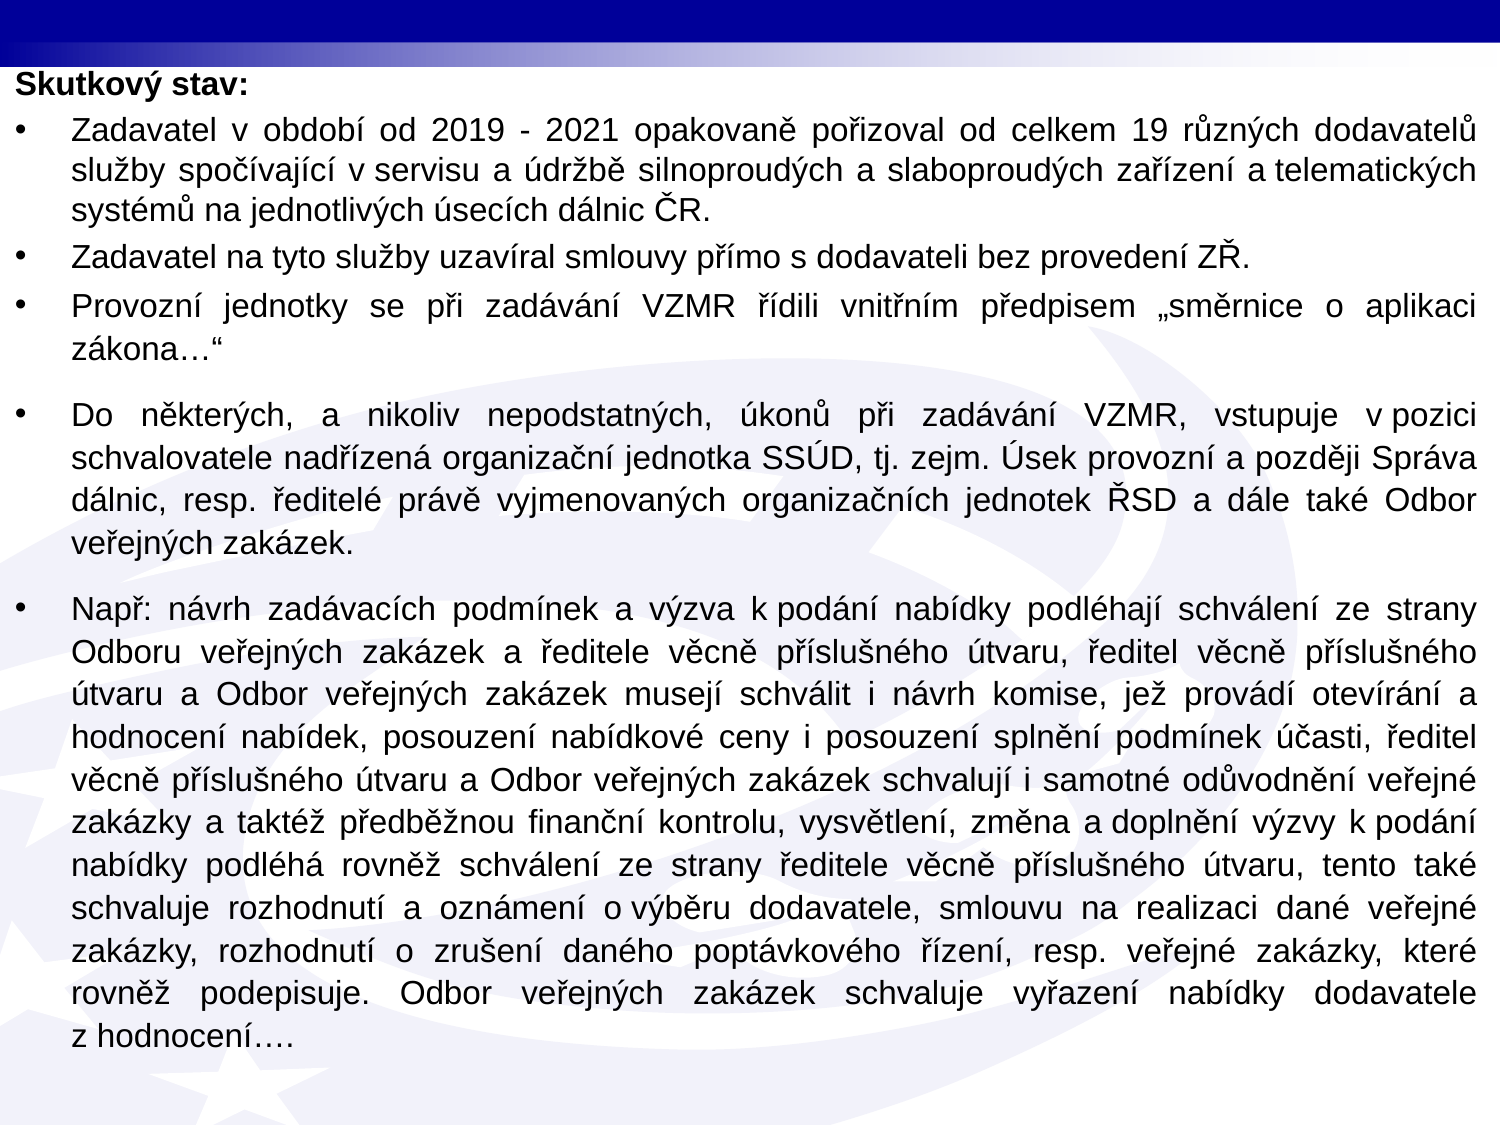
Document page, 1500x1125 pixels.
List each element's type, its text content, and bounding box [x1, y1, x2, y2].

list Skutkový stav: Zadavatel v období od 2019 - 2021 opakovaně pořizoval od celkem 19 různých dodavatelů služby spočívající v servisu a údržbě silnoproudých a slaboproudých zařízení a telematických systémů na jednotlivých úsecích dálnic ČR. Zadavatel na tyto služby uzavíral smlouvy přímo s dodavateli bez provedení ZŘ. Provozní jednotky se při zadávání VZMR řídili vnitřním předpisem „směrnice o aplikaci zákona…“ Do některých, a nikoliv nepodstatných, úkonů při zadávání VZMR, vstupuje v pozici schvalovatele nadřízená organizační jednotka SSÚD, tj. zejm. Úsek provozní a později Správa dálnic, resp. ředitelé právě vyjmenovaných organizačních jednotek ŘSD a dále také Odbor veřejných zakázek. Např: návrh zadávacích podmínek a výzva k podání nabídky podléhají schválení ze strany Odboru veřejných zakázek a ředitele věcně příslušného útvaru, ředitel věcně příslušného útvaru a Odbor veřejných zakázek musejí schválit i návrh komise, jež provádí otevírání a hodnocení nabídek, posouzení nabídkové ceny i posouzení splnění podmínek účasti, ředitel věcně příslušného útvaru a Odbor veřejných zakázek schvalují i samotné odůvodnění veřejné zakázky a taktéž předběžnou finanční kontrolu, vysvětlení, změna a doplnění výzvy k podání nabídky podléhá rovněž schválení ze strany ředitele věcně příslušného útvaru, tento také schvaluje rozhodnutí a oznámení o výběru dodavatele, smlouvu na realizaci dané veřejné zakázky, rozhodnutí o zrušení daného poptávkového řízení, resp. veřejné zakázky, které rovněž podepisuje. Odbor veřejných zakázek schvaluje vyřazení nabídky dodavatele z hodnocení…. [0, 54, 1495, 1125]
